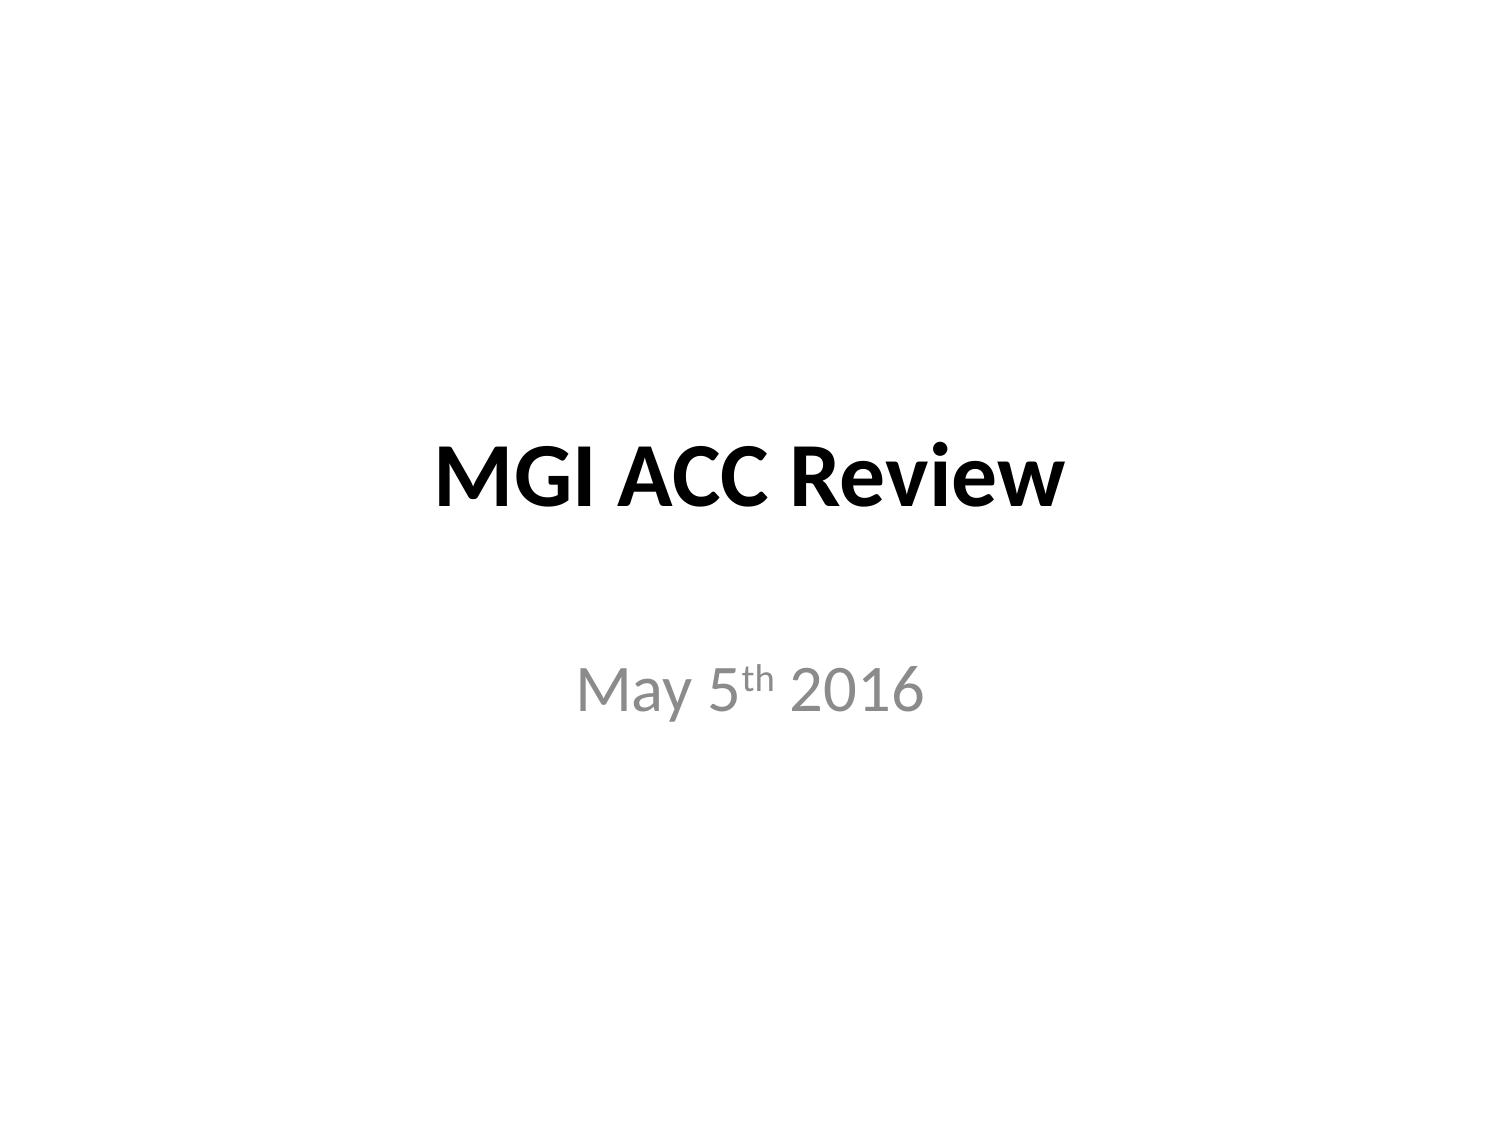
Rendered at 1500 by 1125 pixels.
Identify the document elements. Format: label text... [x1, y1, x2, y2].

title MGI ACC Review [112, 349, 1388, 591]
subtitle May 5th 2016 [225, 637, 1275, 925]
